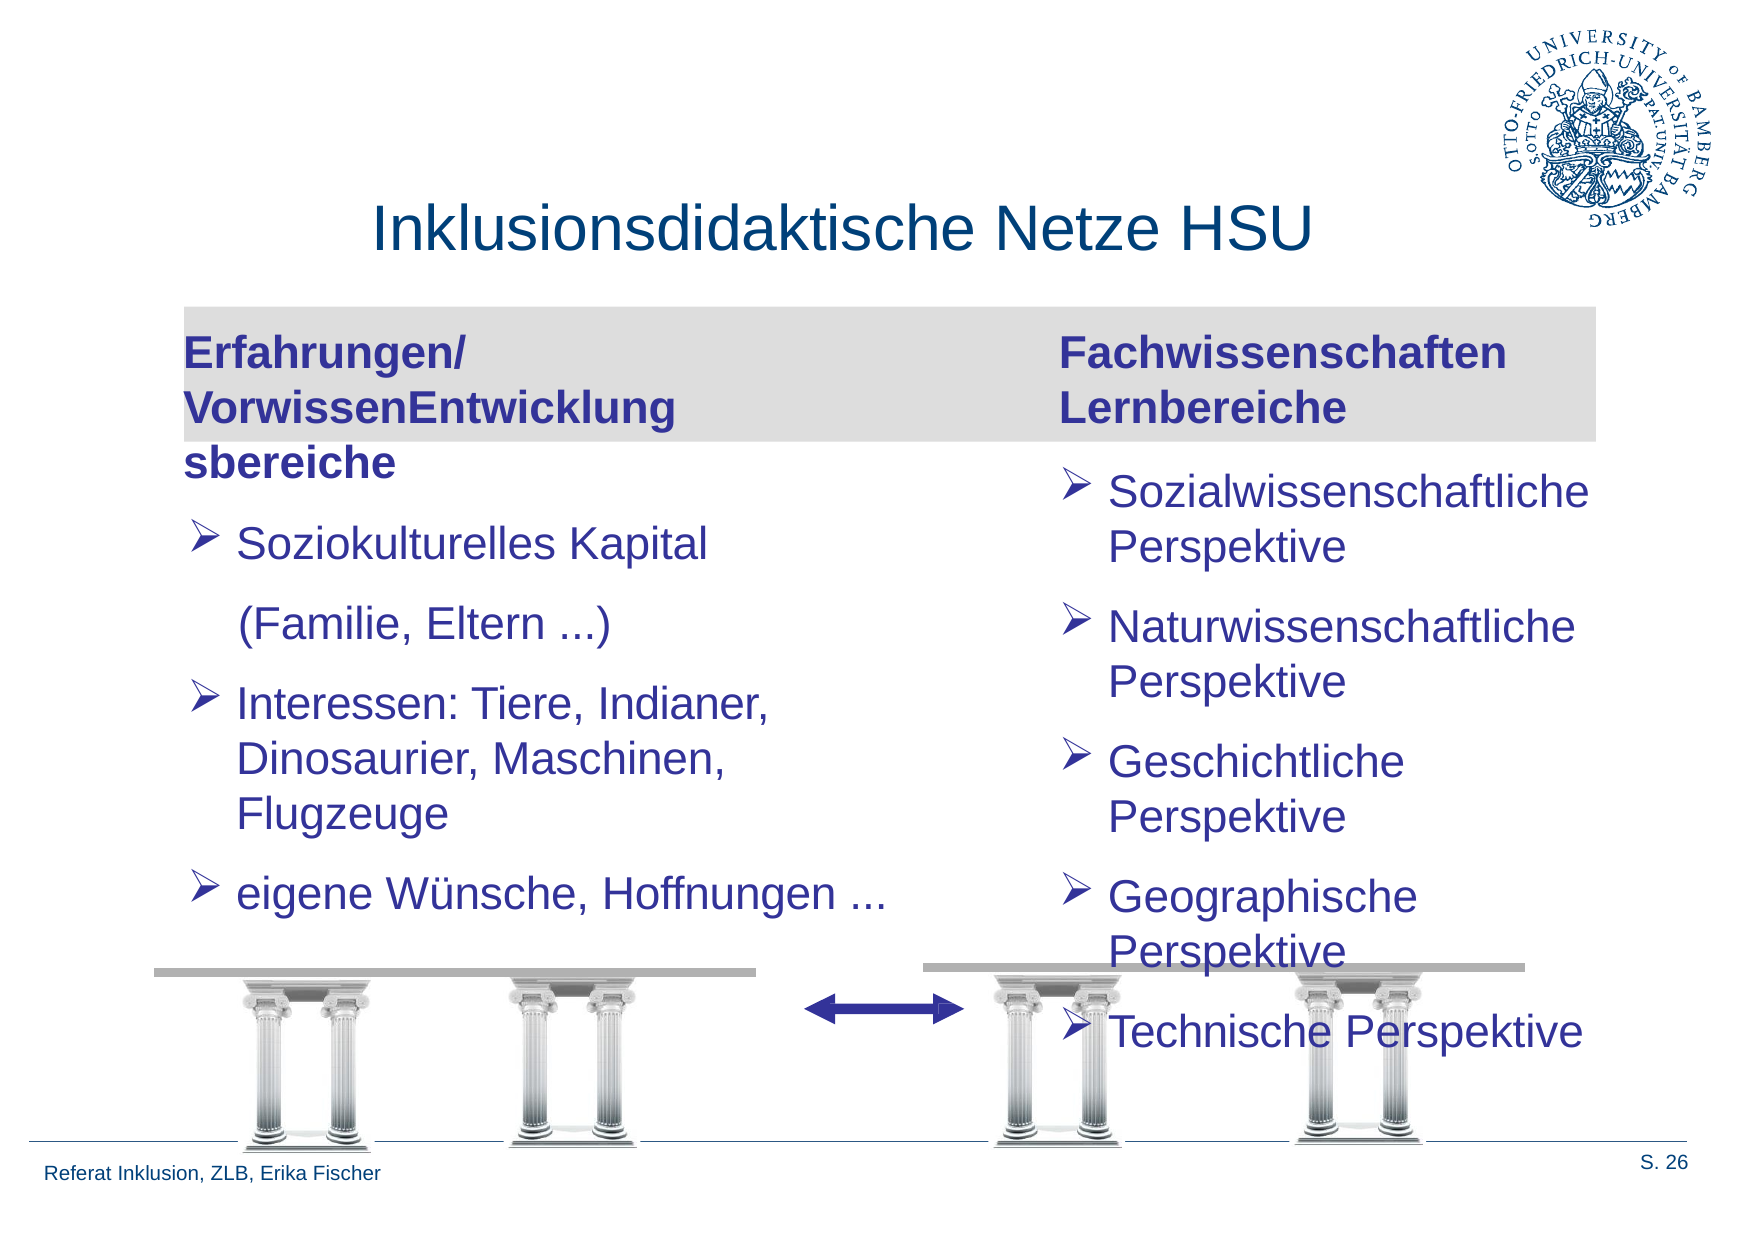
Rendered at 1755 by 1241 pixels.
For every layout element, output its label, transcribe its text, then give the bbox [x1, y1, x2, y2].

text_box Fachwissenschaften Lernbereiche [1056, 394, 1535, 433]
text_box [184, 306, 369, 320]
text_box Sozialwissenschaftliche Perspektive Naturwissenschaftliche Perspektive Geschichtliche Perspektive Geographische Perspektive Technische Perspektive [1056, 459, 1715, 1057]
text_box Soziokulturelles Kapital (Familie, Eltern ...) Interessen: Tiere, Indianer, Dinosaurier, Maschinen, Flugzeuge eigene Wünsche, Hoffnungen ... [159, 511, 904, 919]
text_box [700, 394, 1596, 442]
title Inklusionsdidaktische Netze HSU [369, 184, 1755, 394]
text_box Erfahrungen/VorwissenEntwicklungsbereiche [180, 320, 700, 488]
text_box [804, 993, 965, 1025]
text_box [503, 973, 641, 1150]
text_box [988, 972, 1126, 1150]
text_box [237, 977, 375, 1155]
text_box [1289, 1057, 1427, 1147]
